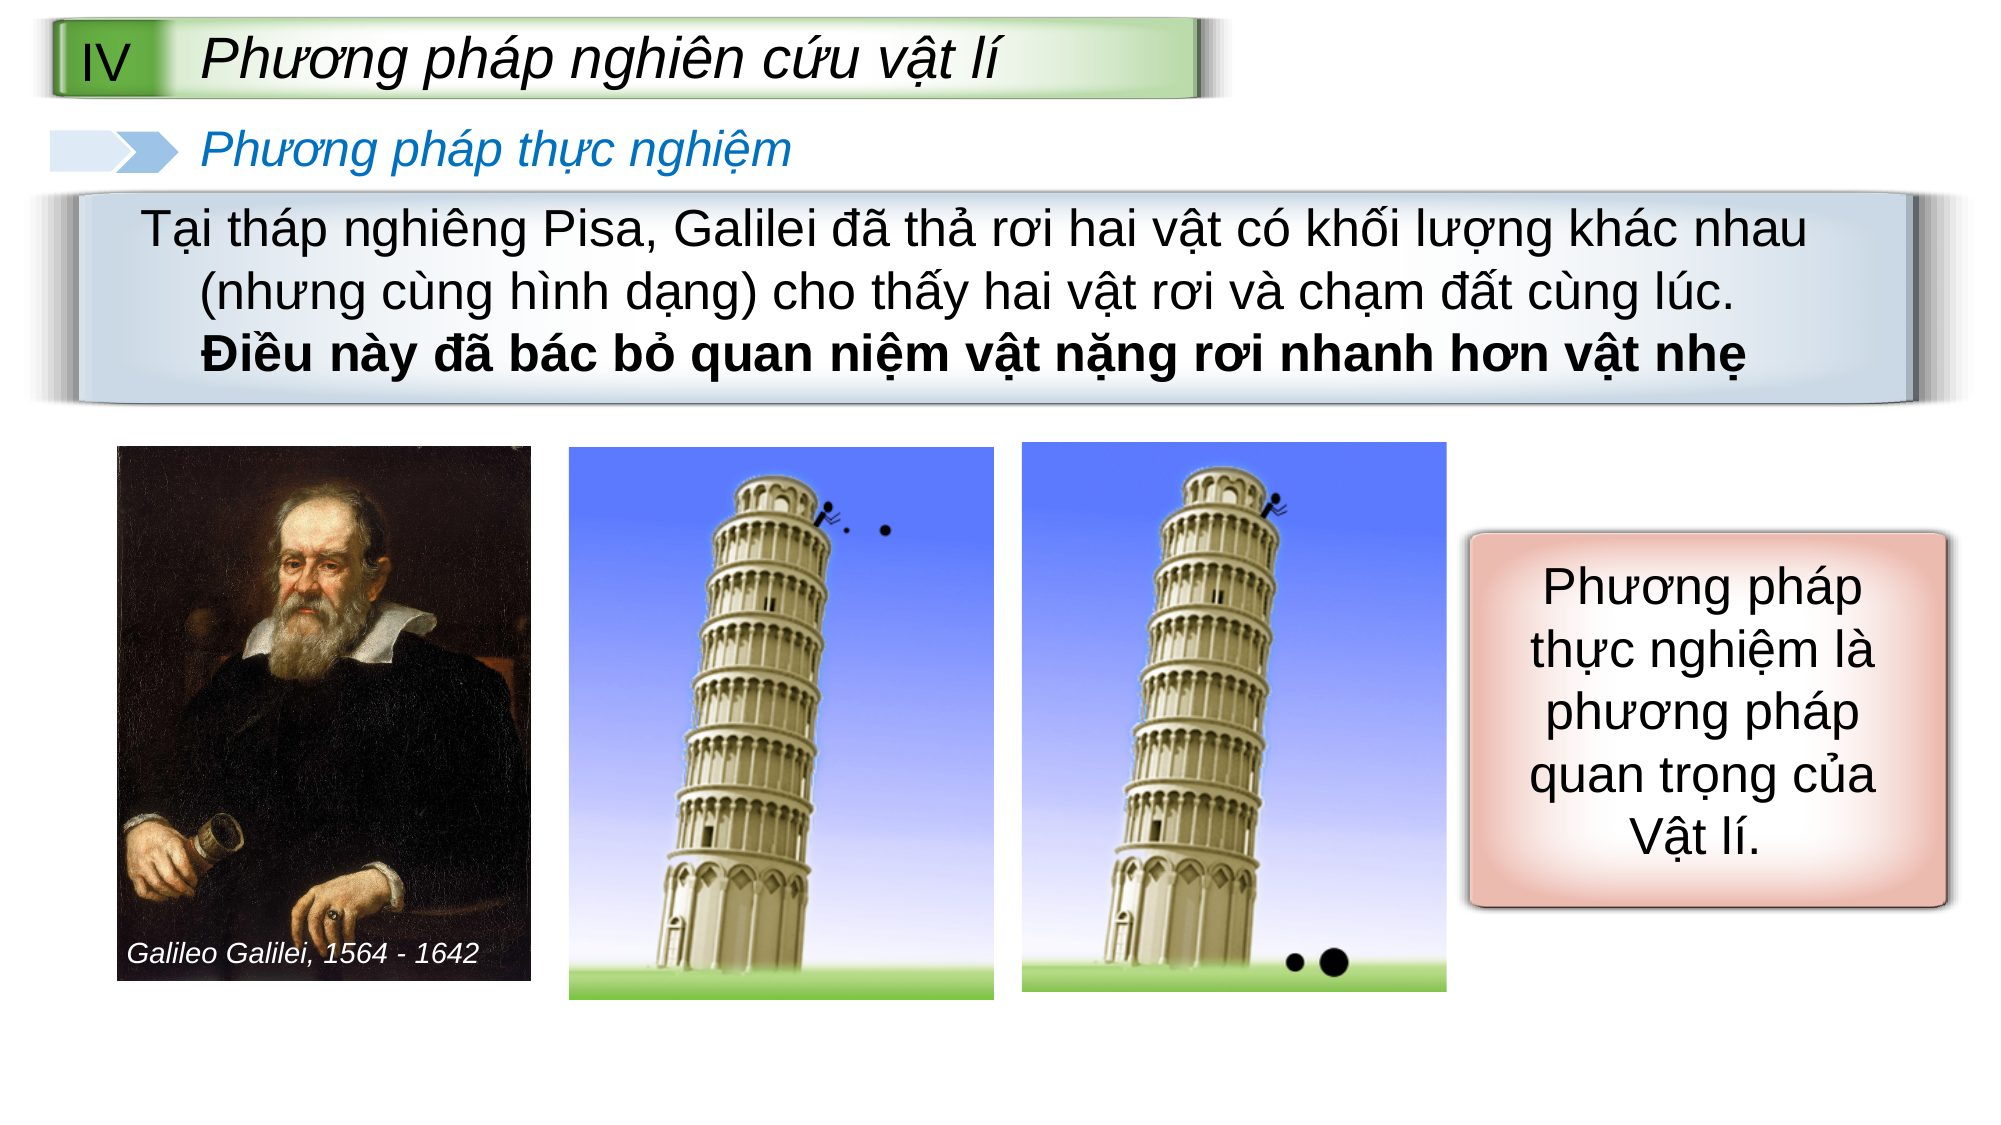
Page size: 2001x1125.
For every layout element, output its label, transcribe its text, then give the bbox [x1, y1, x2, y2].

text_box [0, 10, 1676, 102]
text_box Phương pháp thực nghiệm [185, 109, 1000, 184]
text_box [1456, 525, 1963, 928]
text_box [111, 446, 606, 983]
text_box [49, 130, 179, 173]
picture [568, 447, 994, 1000]
picture [1021, 442, 1447, 992]
picture [24, 188, 1975, 408]
